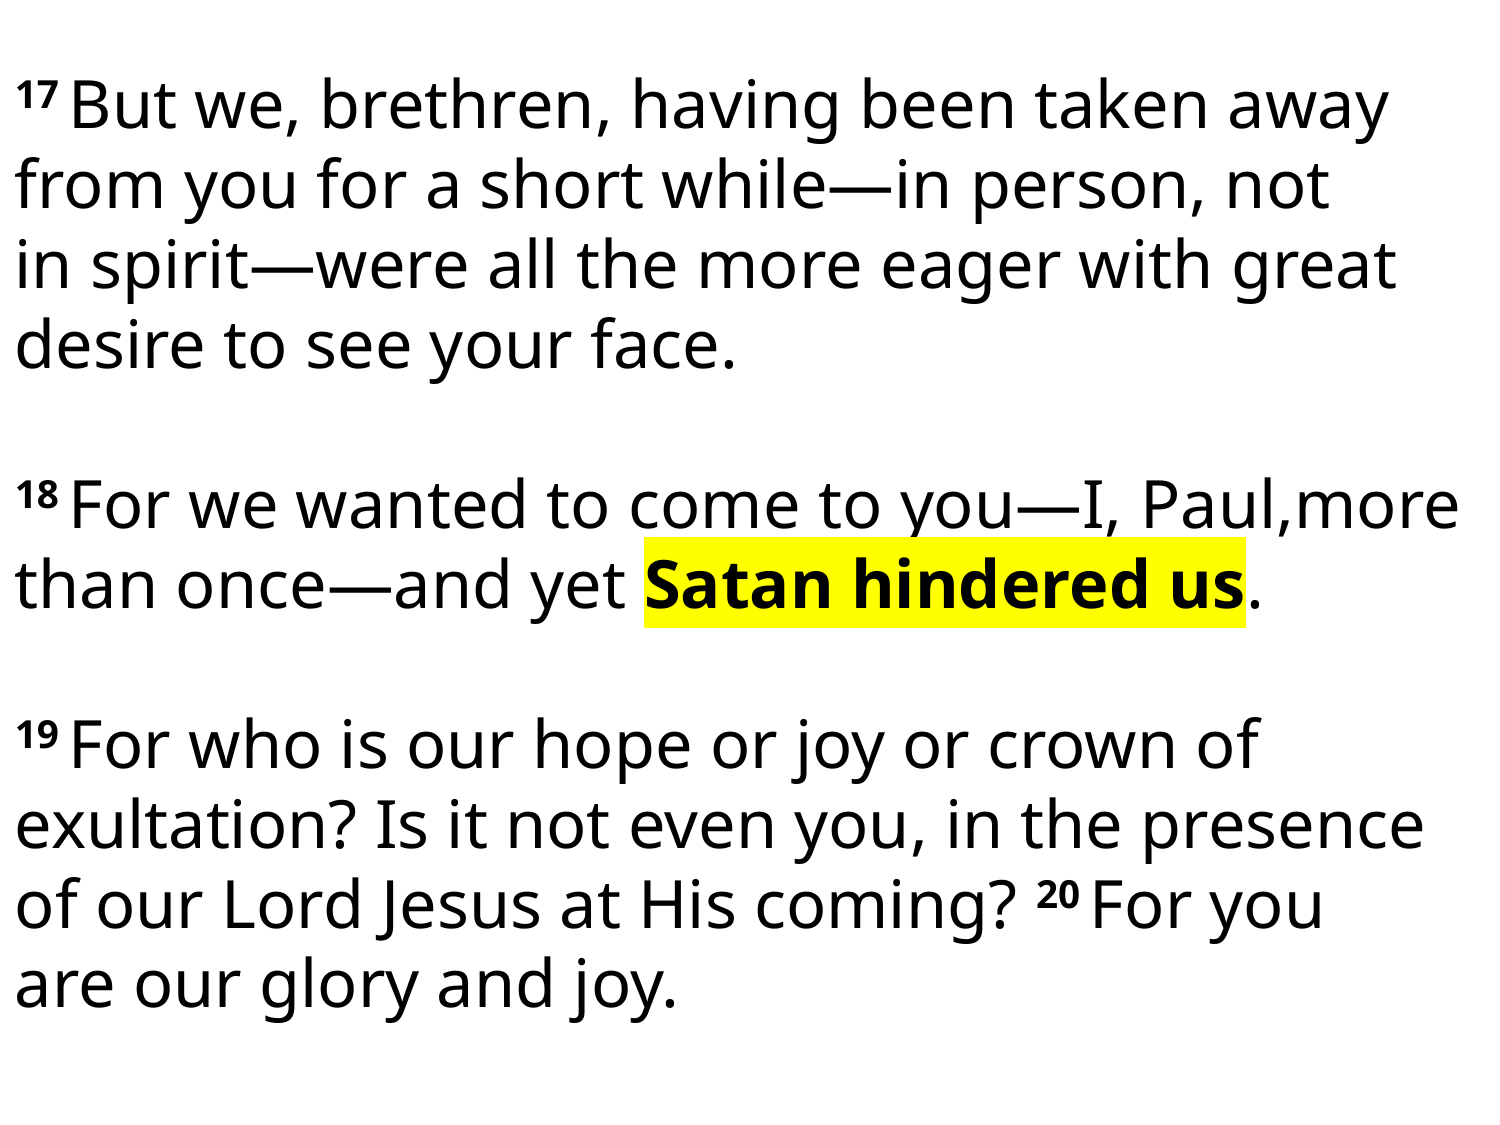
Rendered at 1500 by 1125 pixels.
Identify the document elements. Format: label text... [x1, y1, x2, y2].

text_box 17 But we, brethren, having been taken away from you for a short while—in person, not in spirit—were all the more eager with great desire to see your face. 18 For we wanted to come to you—I, Paul,more than once—and yet Satan hindered us. 19 For who is our hope or joy or crown of exultation? Is it not even you, in the presence of our Lord Jesus at His coming? 20 For you are our glory and joy. [0, 54, 1500, 1029]
